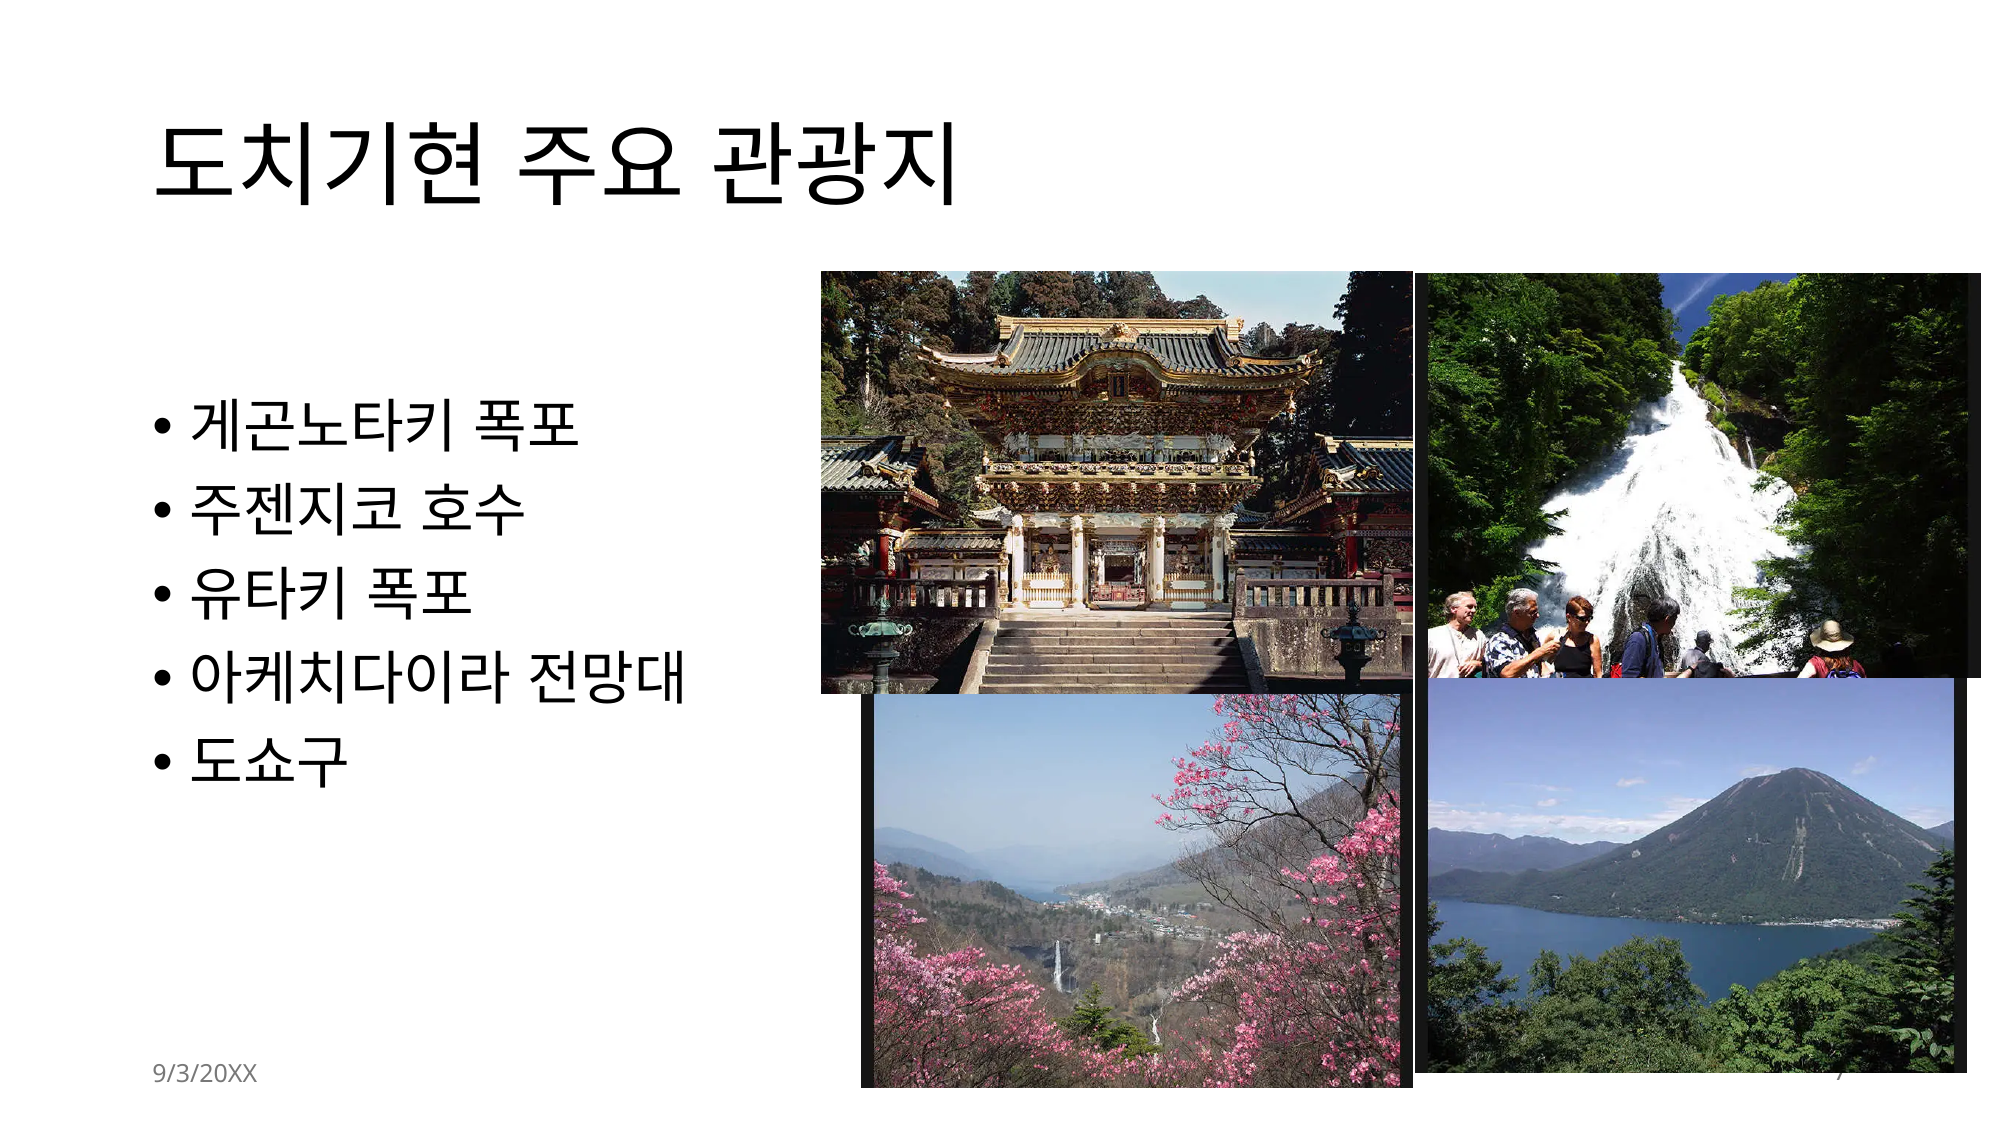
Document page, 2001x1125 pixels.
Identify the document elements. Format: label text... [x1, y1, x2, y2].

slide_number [137, 1042, 588, 1103]
list 게곤노타키 폭포 주젠지코 호수 유타키 폭포 아케치다이라 전망대 도쇼구 [137, 390, 806, 1073]
picture [820, 270, 1982, 1089]
title 도치기현 주요 관광지 [137, 59, 1863, 278]
footer 프레젠테이션 제목 [662, 1042, 1338, 1103]
slide_number 7 [1412, 1042, 1863, 1103]
